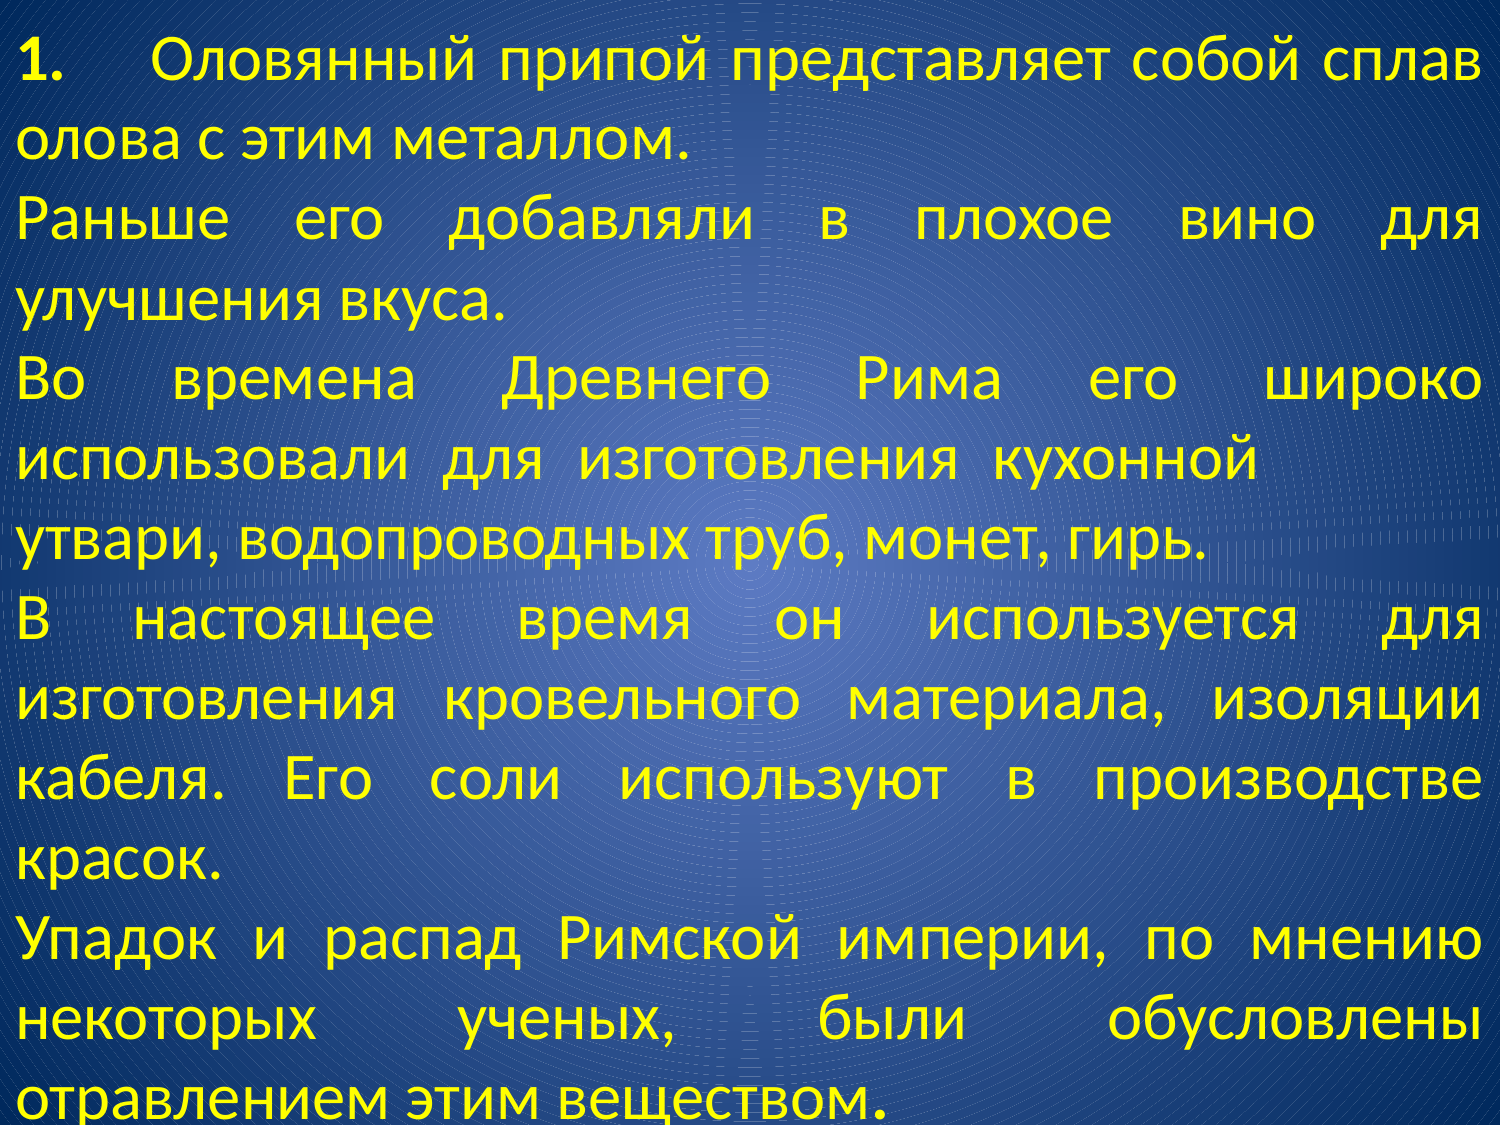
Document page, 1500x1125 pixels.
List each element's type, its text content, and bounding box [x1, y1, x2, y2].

text_box 1. Оловянный припой представляет собой сплав олова с этим металлом. Раньше его добавляли в плохое вино для улучшения вкуса. Во времена Древнего Рима его широко использовали для изготовления кухонной утвари, водопроводных труб, монет, гирь. В настоящее время он используется для изготовления кровельного материала, изоляции кабеля. Его соли используют в производстве красок. Упадок и распад Римской империи, по мнению некоторых ученых, были обусловлены отравлением этим веществом. [0, 5, 1500, 1125]
